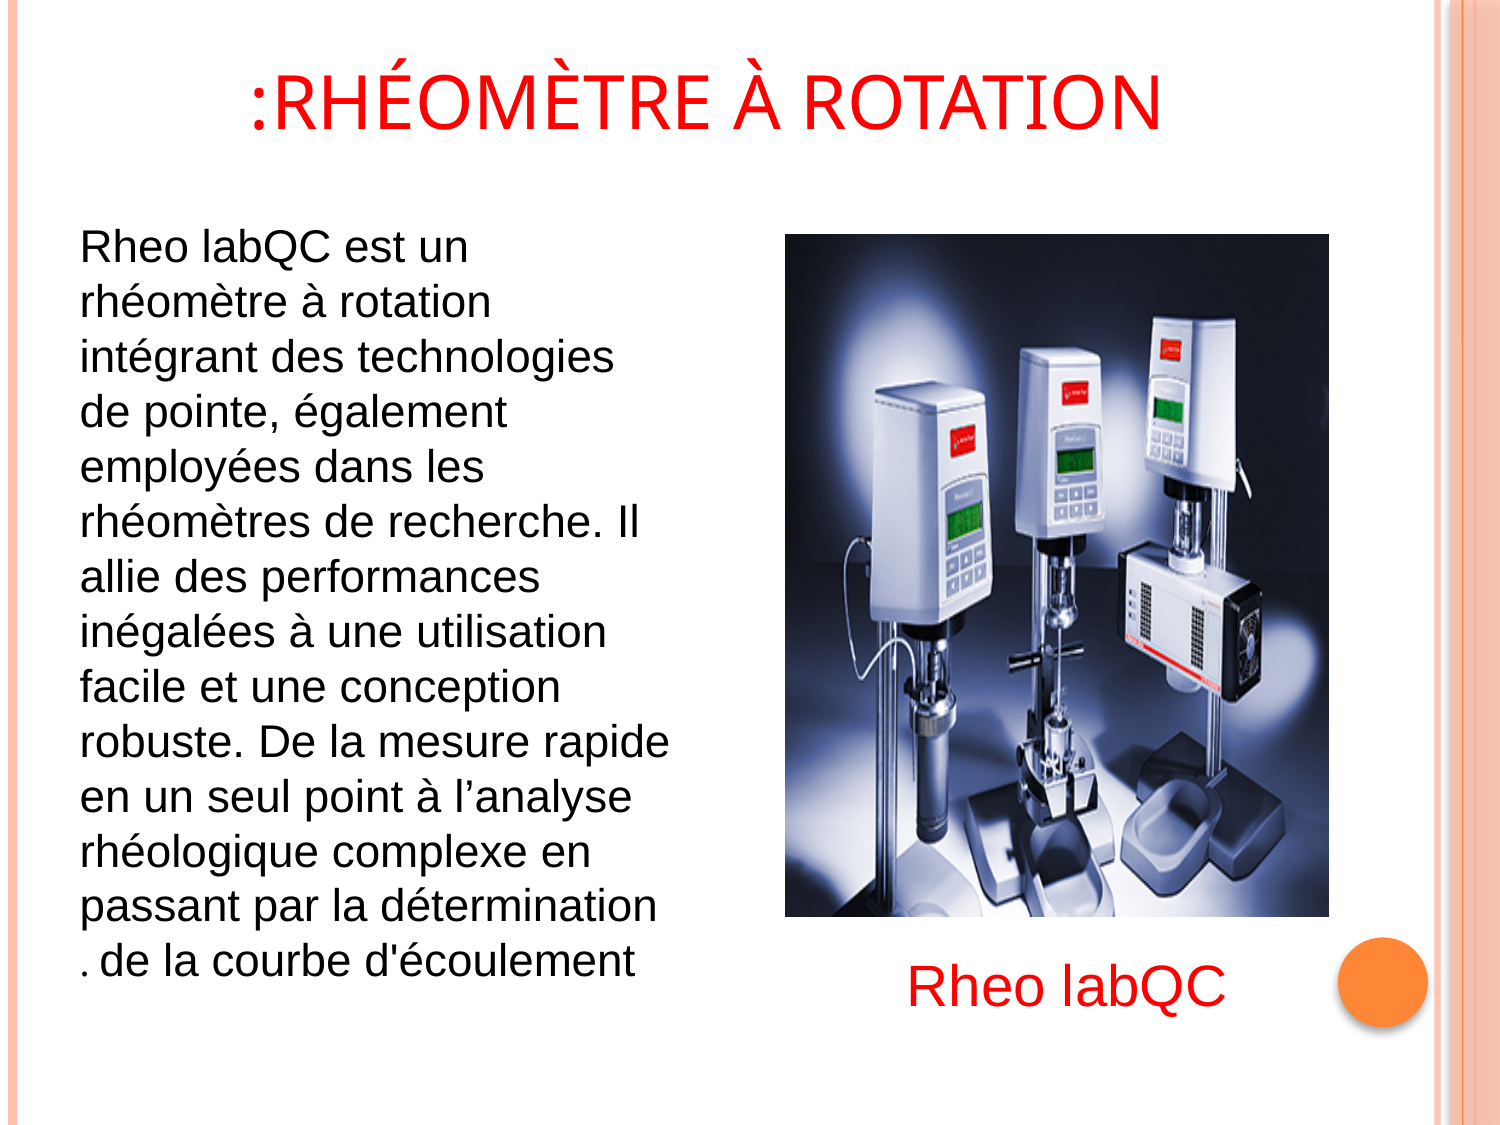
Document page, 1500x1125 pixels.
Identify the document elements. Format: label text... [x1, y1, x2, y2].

title Rhéomètre à rotation: [234, 45, 1300, 153]
text_box Rheo labQC [538, 940, 1243, 1026]
picture [784, 234, 1329, 918]
text_box Rheo labQC est un rhéomètre à rotation intégrant des technologies de pointe, également employées dans les rhéomètres de recherche. Il allie des performances inégalées à une utilisation facile et une conception robuste. De la mesure rapide en un seul point à l’analyse rhéologique complexe en passant par la détermination de la courbe d'écoulement . [64, 163, 691, 994]
